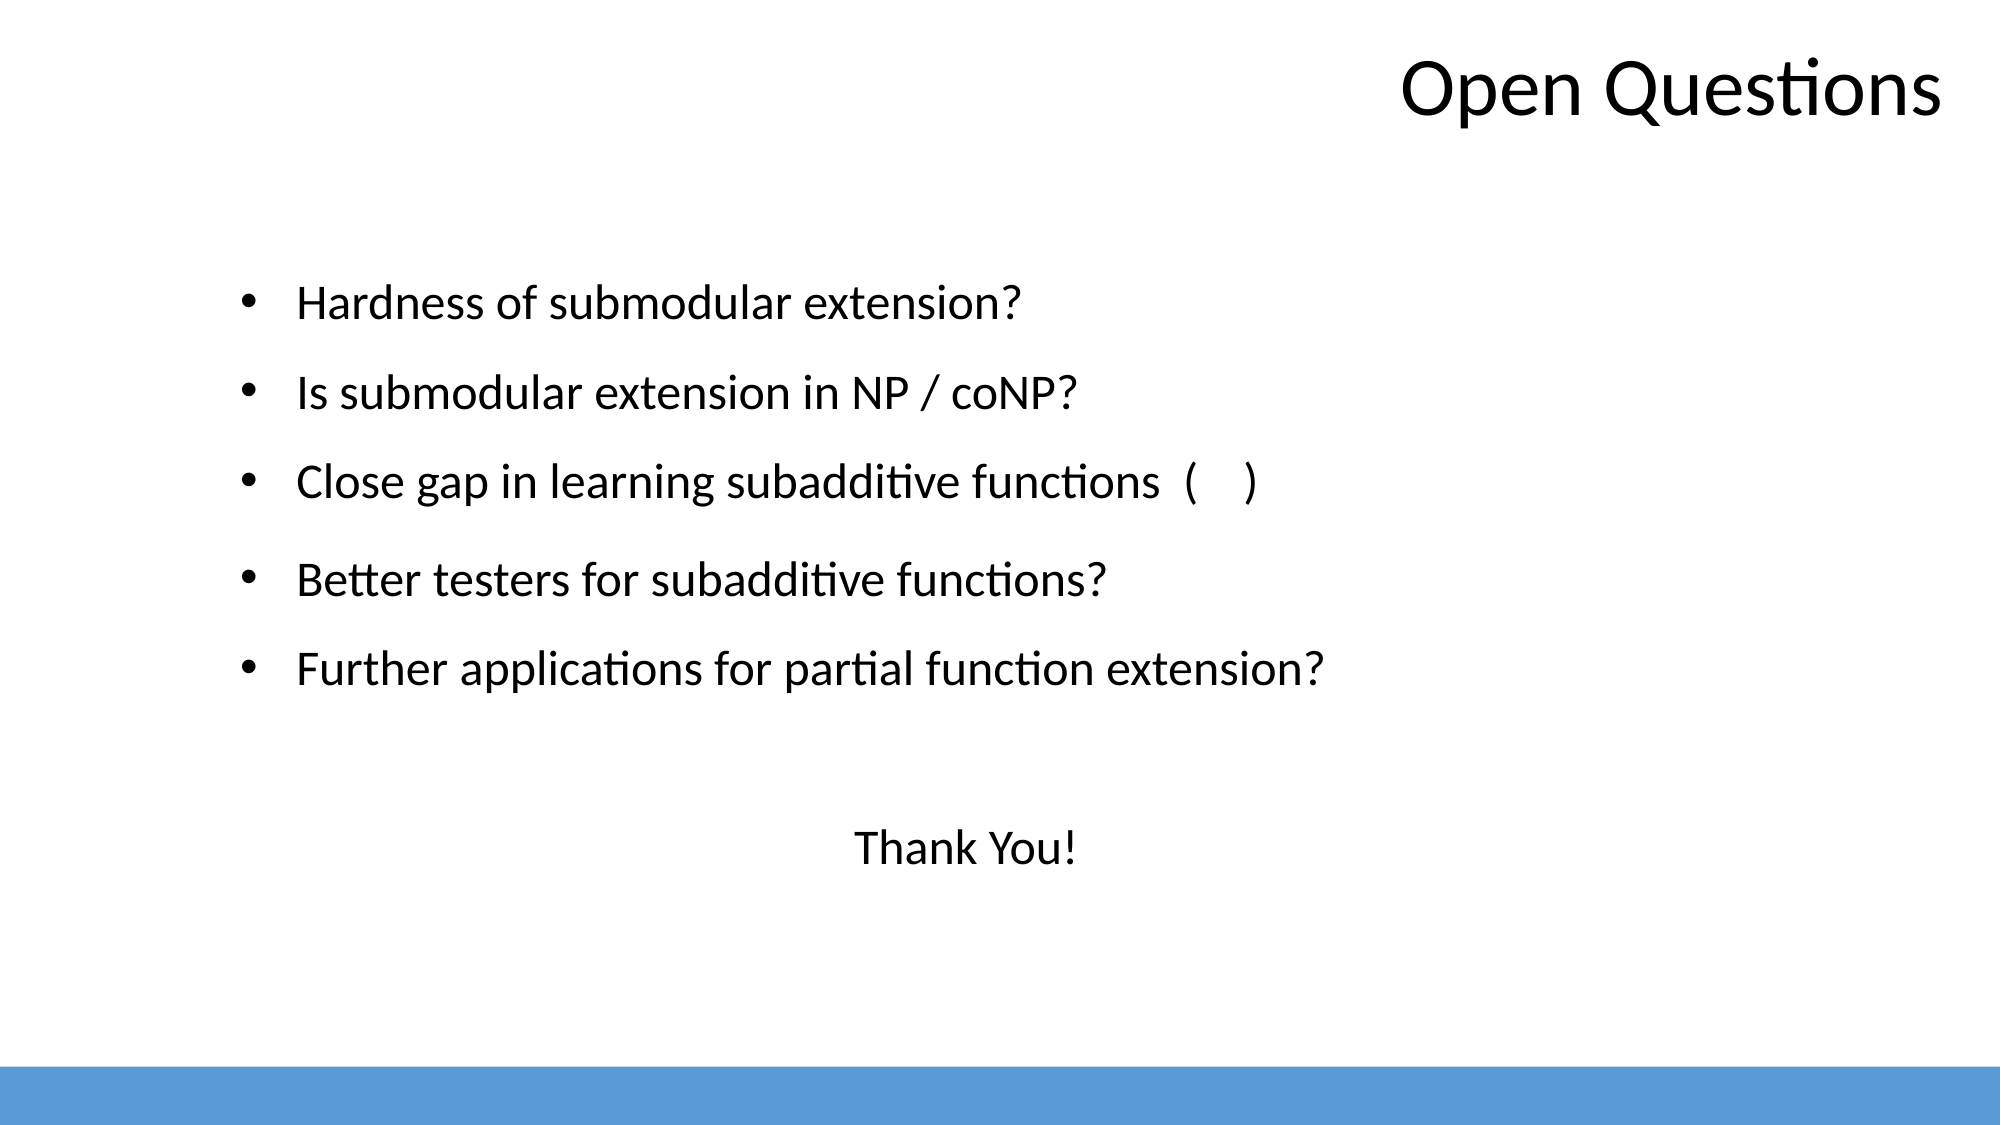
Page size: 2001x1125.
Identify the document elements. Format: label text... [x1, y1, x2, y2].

text_box Open Questions [1385, 25, 1958, 140]
text_box Further applications for partial function extension? [225, 628, 1869, 704]
text_box Thank You! [839, 807, 1113, 883]
text_box Is submodular extension in NP / coNP? [225, 351, 1261, 427]
text_box Better testers for subadditive functions? [225, 538, 1869, 614]
text_box Hardness of submodular extension? [225, 262, 1261, 338]
footer [662, 1061, 1338, 1122]
